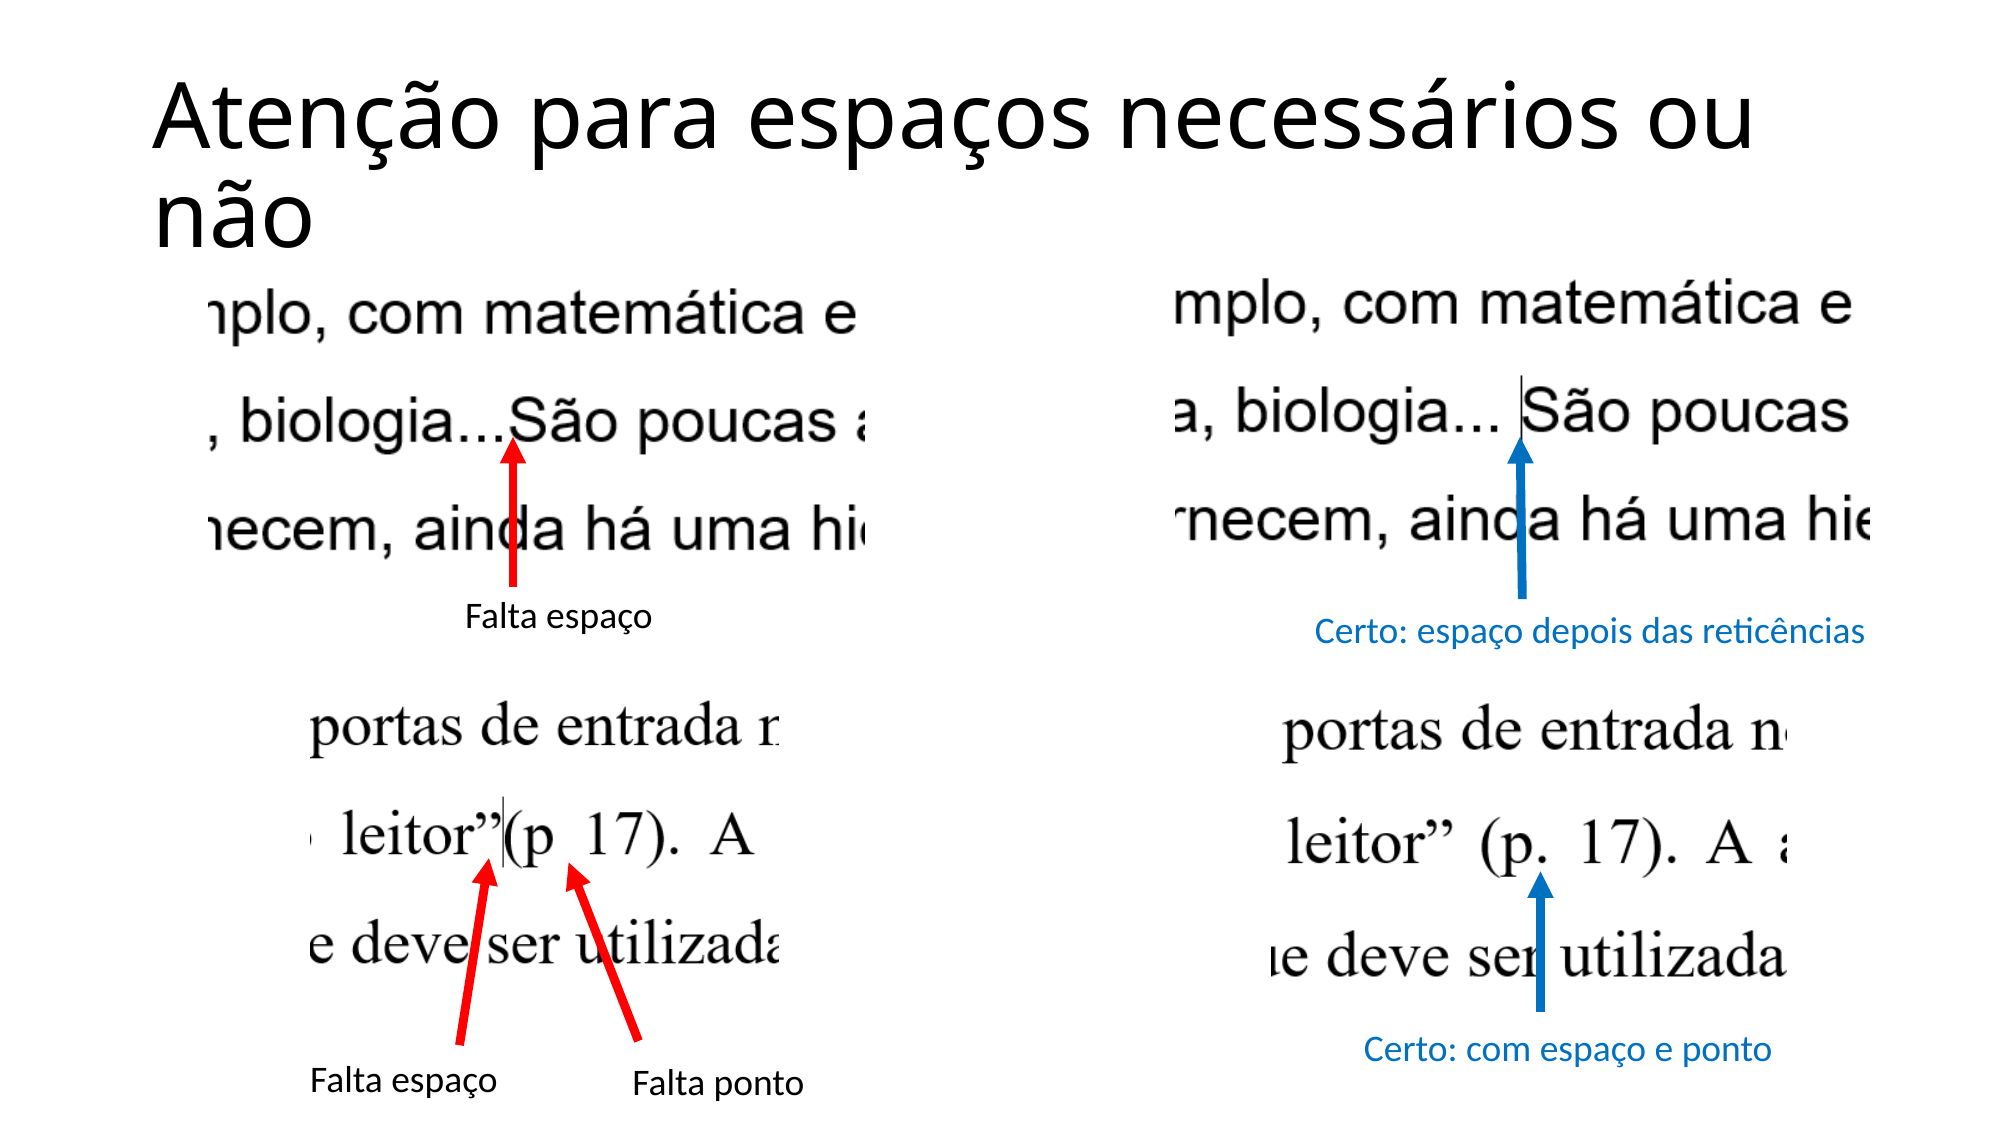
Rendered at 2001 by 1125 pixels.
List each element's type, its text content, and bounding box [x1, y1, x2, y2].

text_box Falta ponto [617, 1050, 867, 1110]
text_box Falta espaço [450, 605, 787, 644]
picture [1271, 660, 1787, 1014]
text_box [1519, 436, 1523, 600]
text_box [568, 862, 639, 1042]
text_box Certo: com espaço e ponto [1349, 1016, 1864, 1077]
picture [208, 262, 865, 605]
text_box Certo: espaço depois das reticências [1300, 599, 1913, 659]
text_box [459, 858, 489, 1046]
text_box Falta espaço [295, 1048, 545, 1108]
title Atenção para espaços necessários ou não [137, 59, 1960, 278]
picture [1175, 233, 1870, 600]
picture [310, 672, 779, 1003]
